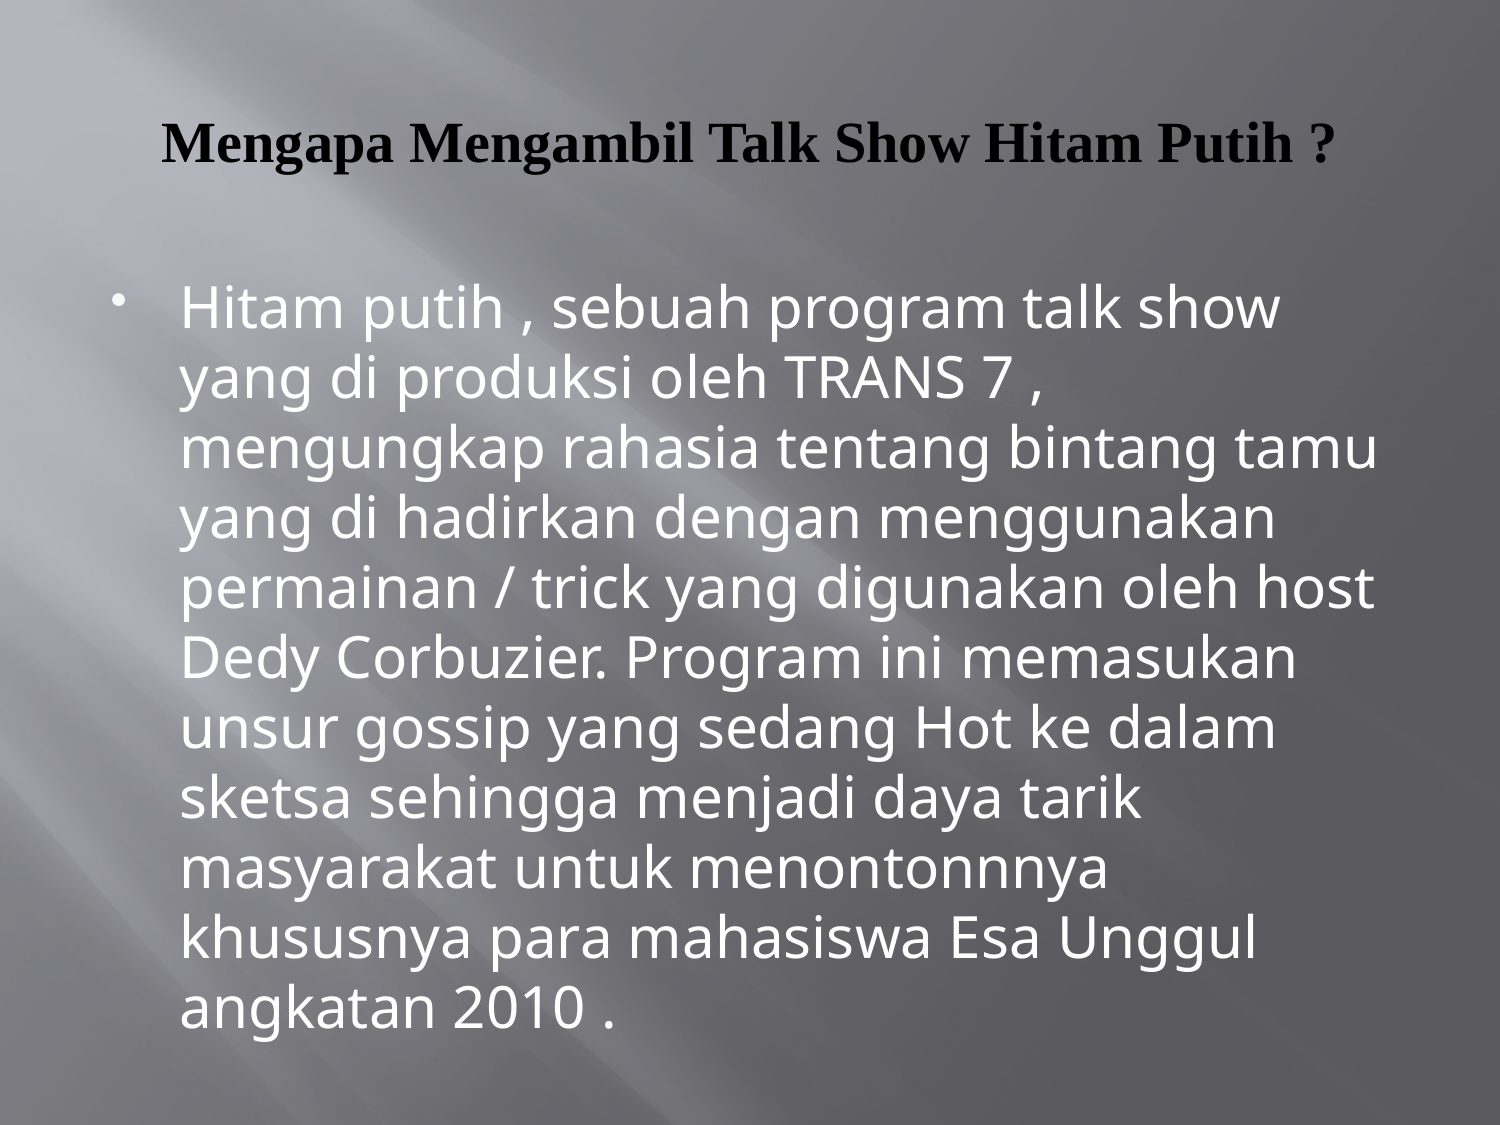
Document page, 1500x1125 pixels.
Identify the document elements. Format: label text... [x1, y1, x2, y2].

list Hitam putih , sebuah program talk show yang di produksi oleh TRANS 7 , mengungkap rahasia tentang bintang tamu yang di hadirkan dengan menggunakan permainan / trick yang digunakan oleh host Dedy Corbuzier. Program ini memasukan unsur gossip yang sedang Hot ke dalam sketsa sehingga menjadi daya tarik masyarakat untuk menontonnnya khususnya para mahasiswa Esa Unggul angkatan 2010 . [75, 262, 1425, 1035]
title Mengapa Mengambil Talk Show Hitam Putih ? [75, 45, 1425, 233]
